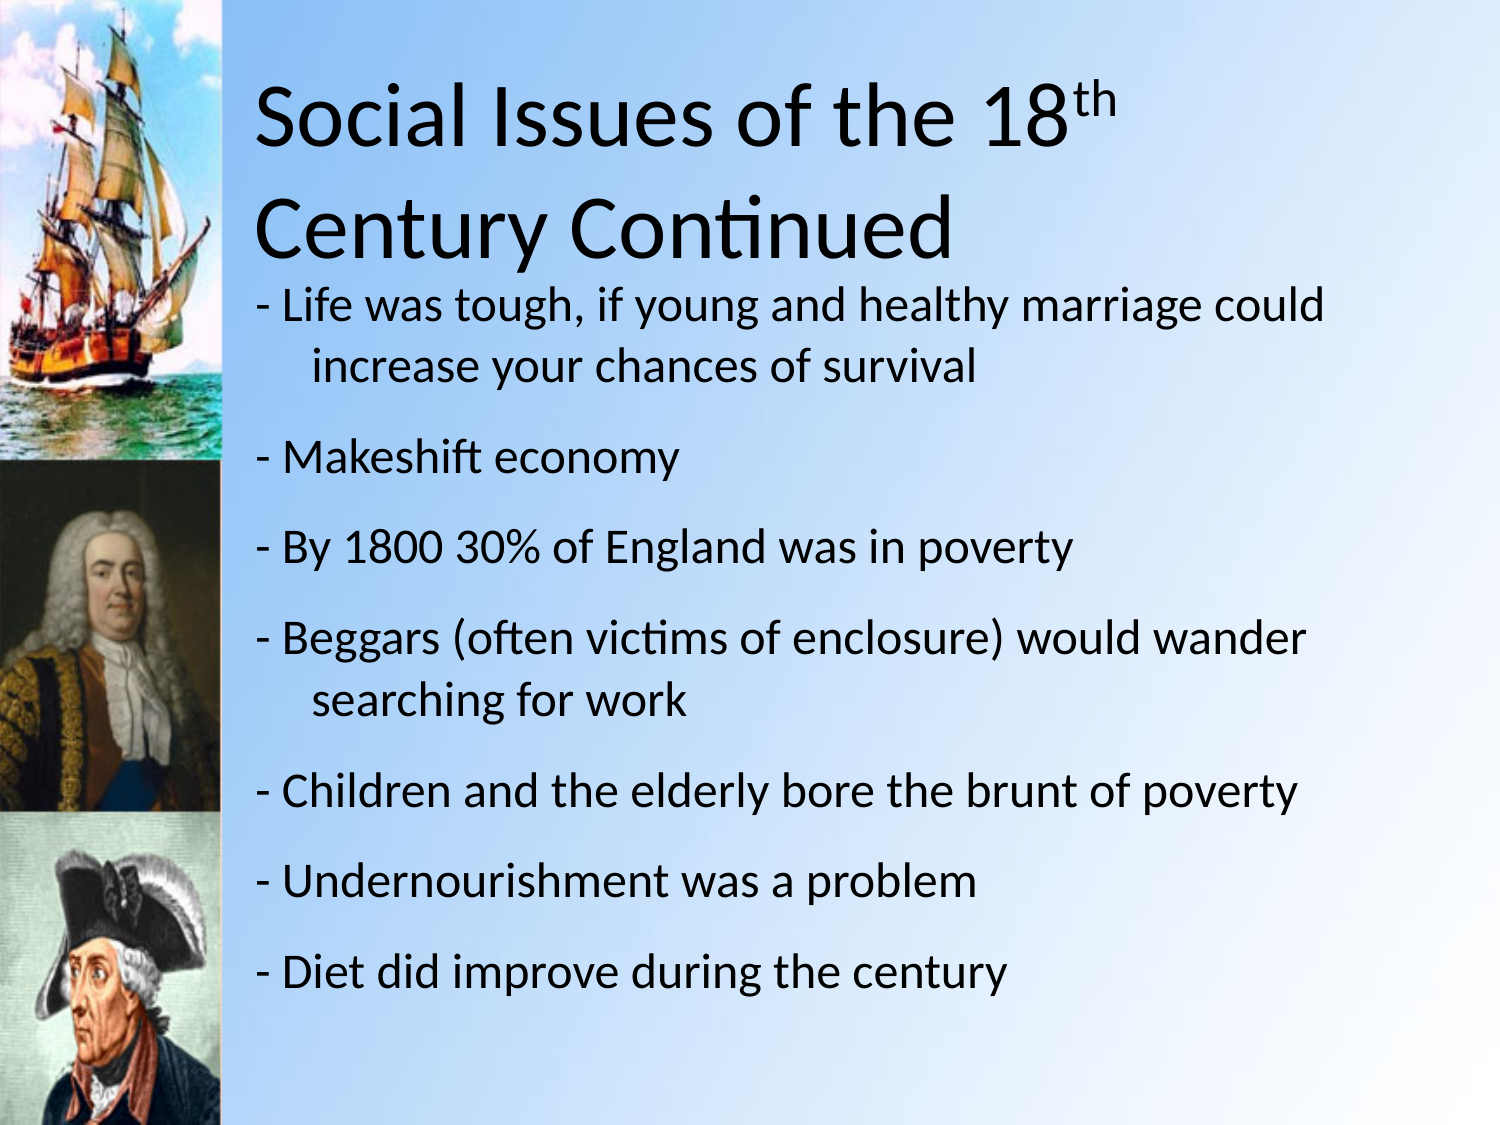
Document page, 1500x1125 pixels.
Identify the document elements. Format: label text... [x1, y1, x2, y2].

picture [0, 0, 1500, 1125]
list - Life was tough, if young and healthy marriage could increase your chances of survival - Makeshift economy - By 1800 30% of England was in poverty - Beggars (often victims of enclosure) would wander searching for work - Children and the elderly bore the brunt of poverty - Undernourishment was a problem - Diet did improve during the century [240, 262, 1486, 1080]
title Social Issues of the 18th Century Continued [240, 45, 1425, 232]
